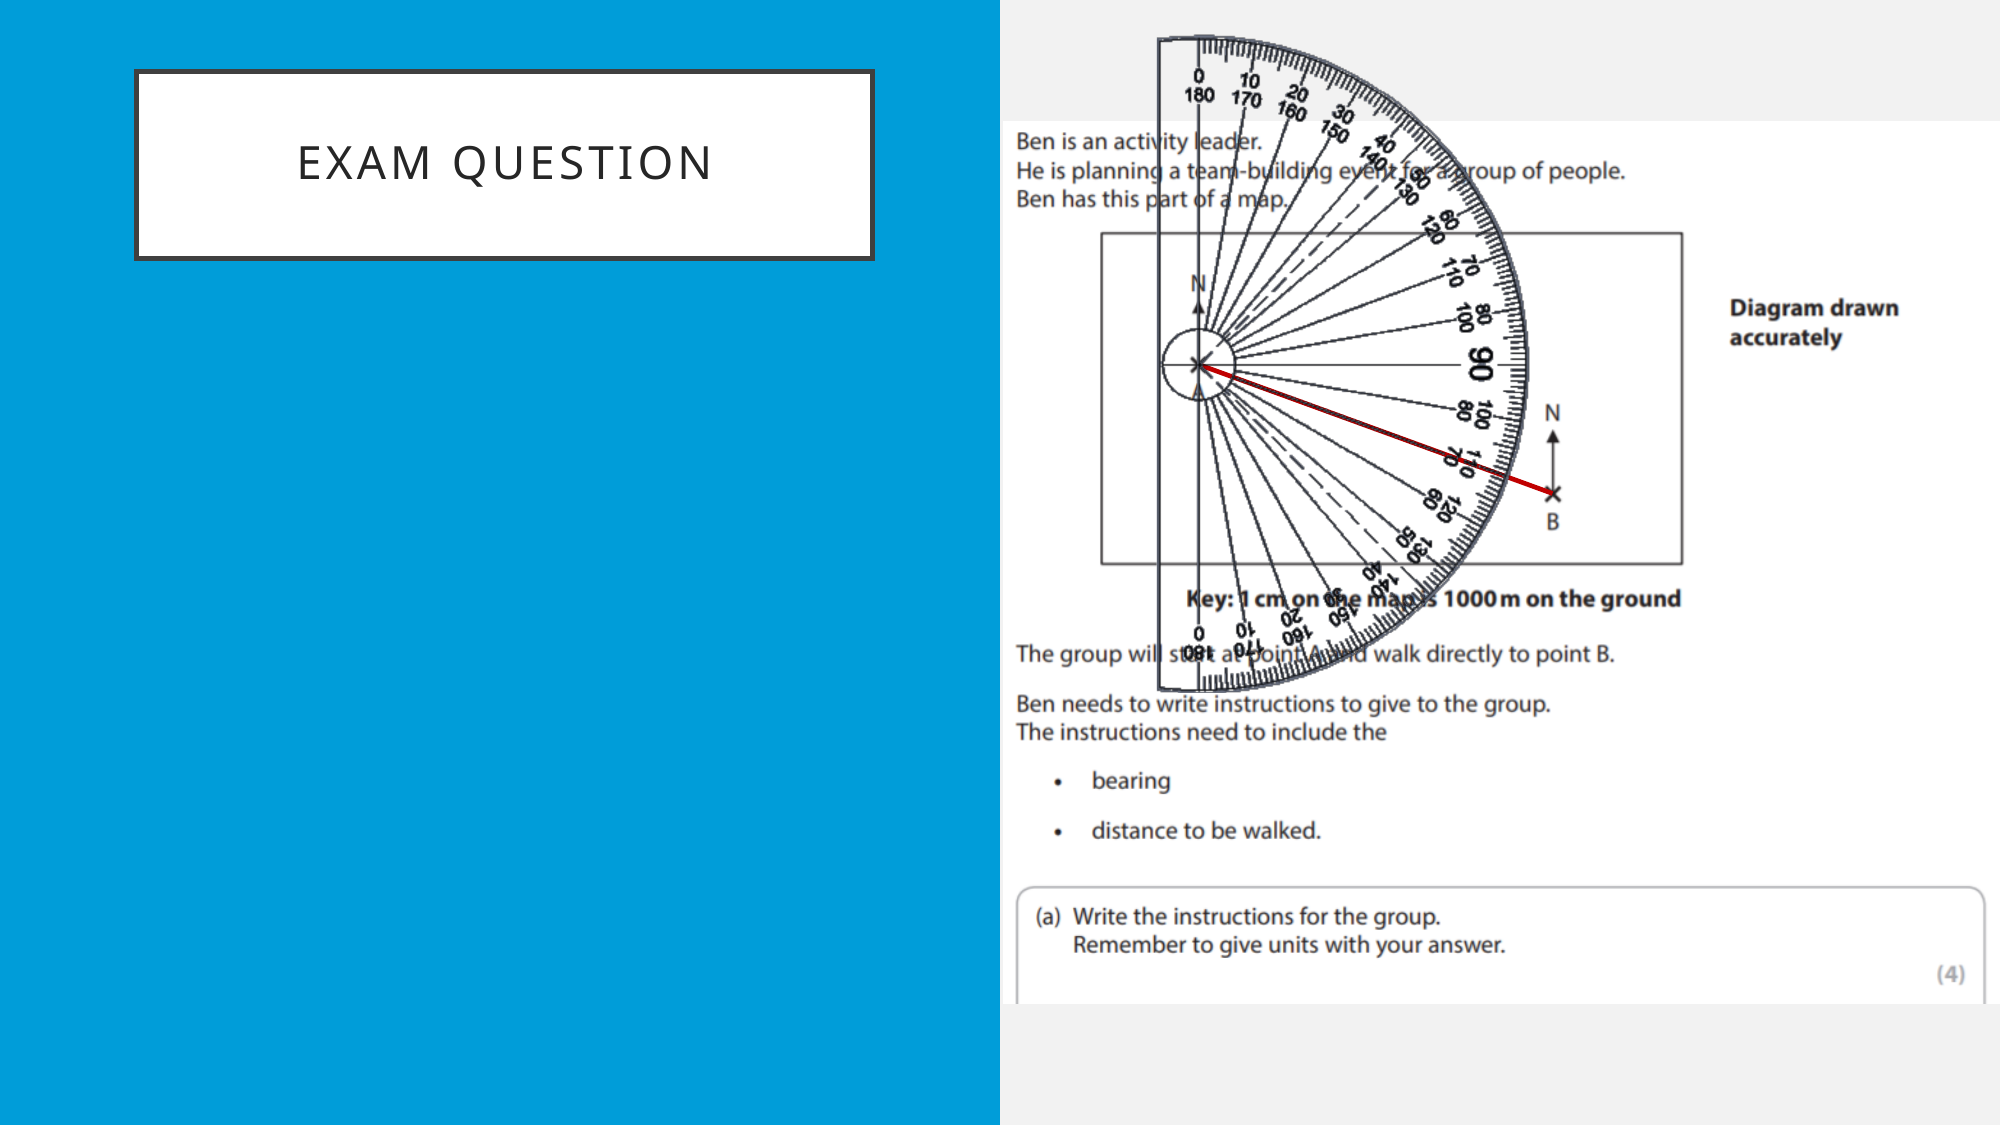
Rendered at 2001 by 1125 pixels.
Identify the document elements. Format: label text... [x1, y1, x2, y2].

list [1003, 121, 2000, 1004]
picture [135, 70, 874, 260]
text_box Exam question [136, 71, 873, 259]
picture [1012, 176, 1673, 550]
